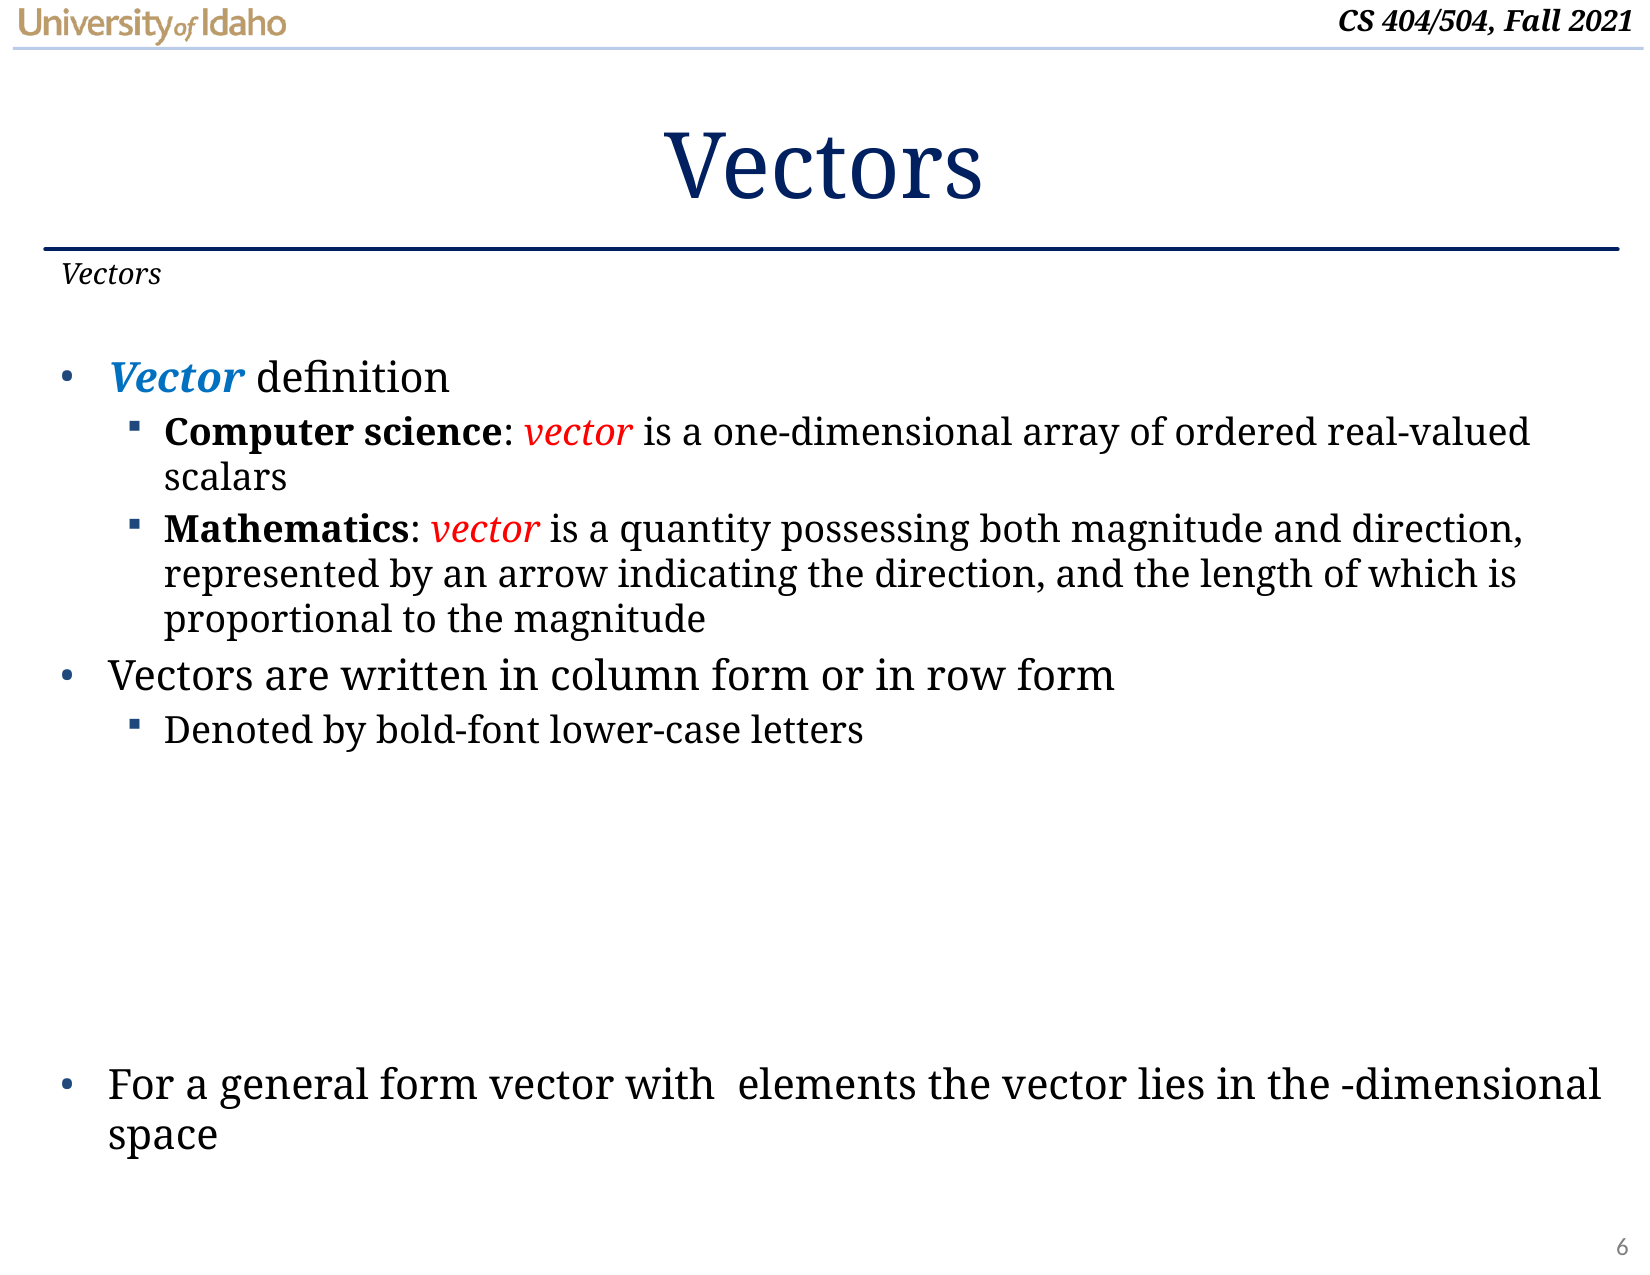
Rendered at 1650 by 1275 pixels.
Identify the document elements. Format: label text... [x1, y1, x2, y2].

list Vectors [45, 247, 1062, 306]
picture [19, 8, 286, 46]
title Vectors [0, 75, 1650, 248]
